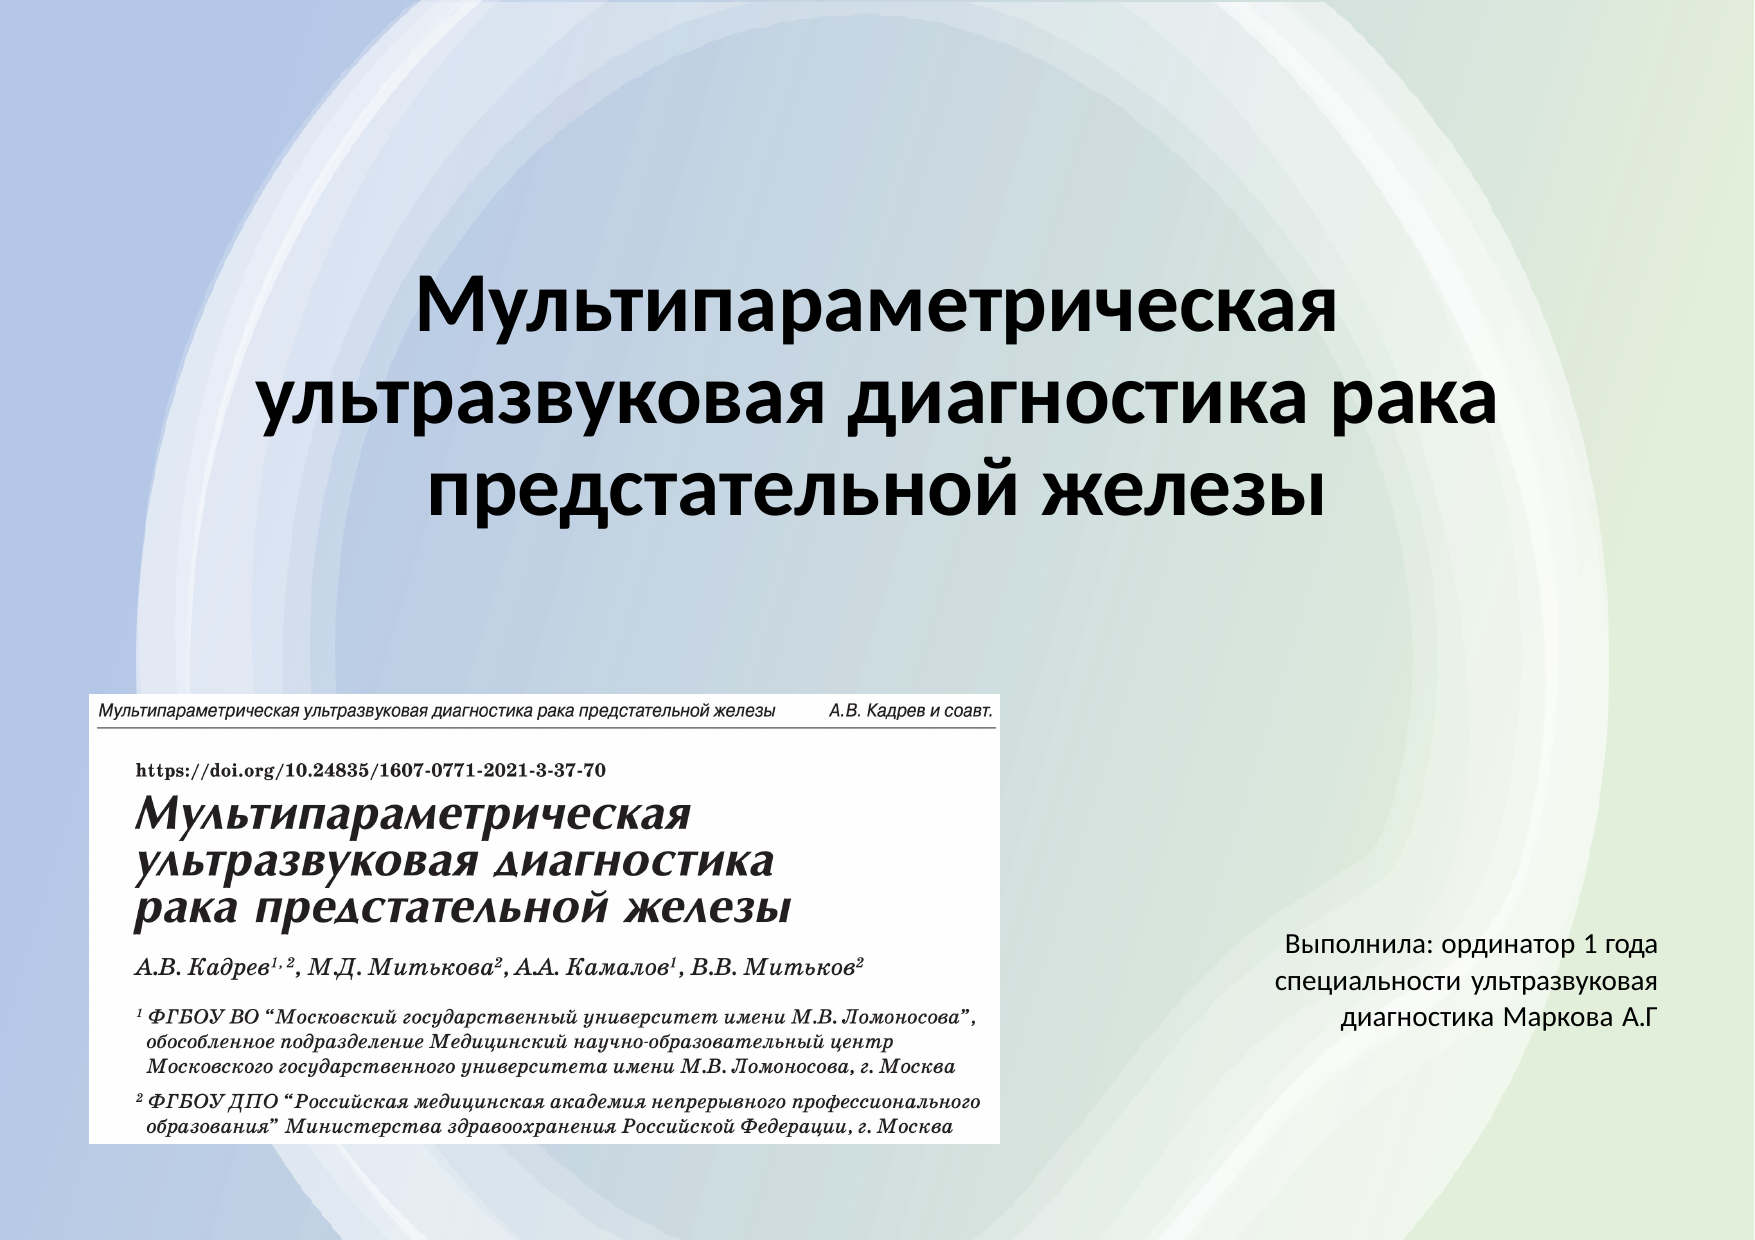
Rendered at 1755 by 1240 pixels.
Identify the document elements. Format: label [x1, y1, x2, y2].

picture [89, 694, 1000, 1145]
text_box [0, 0, 1755, 1240]
